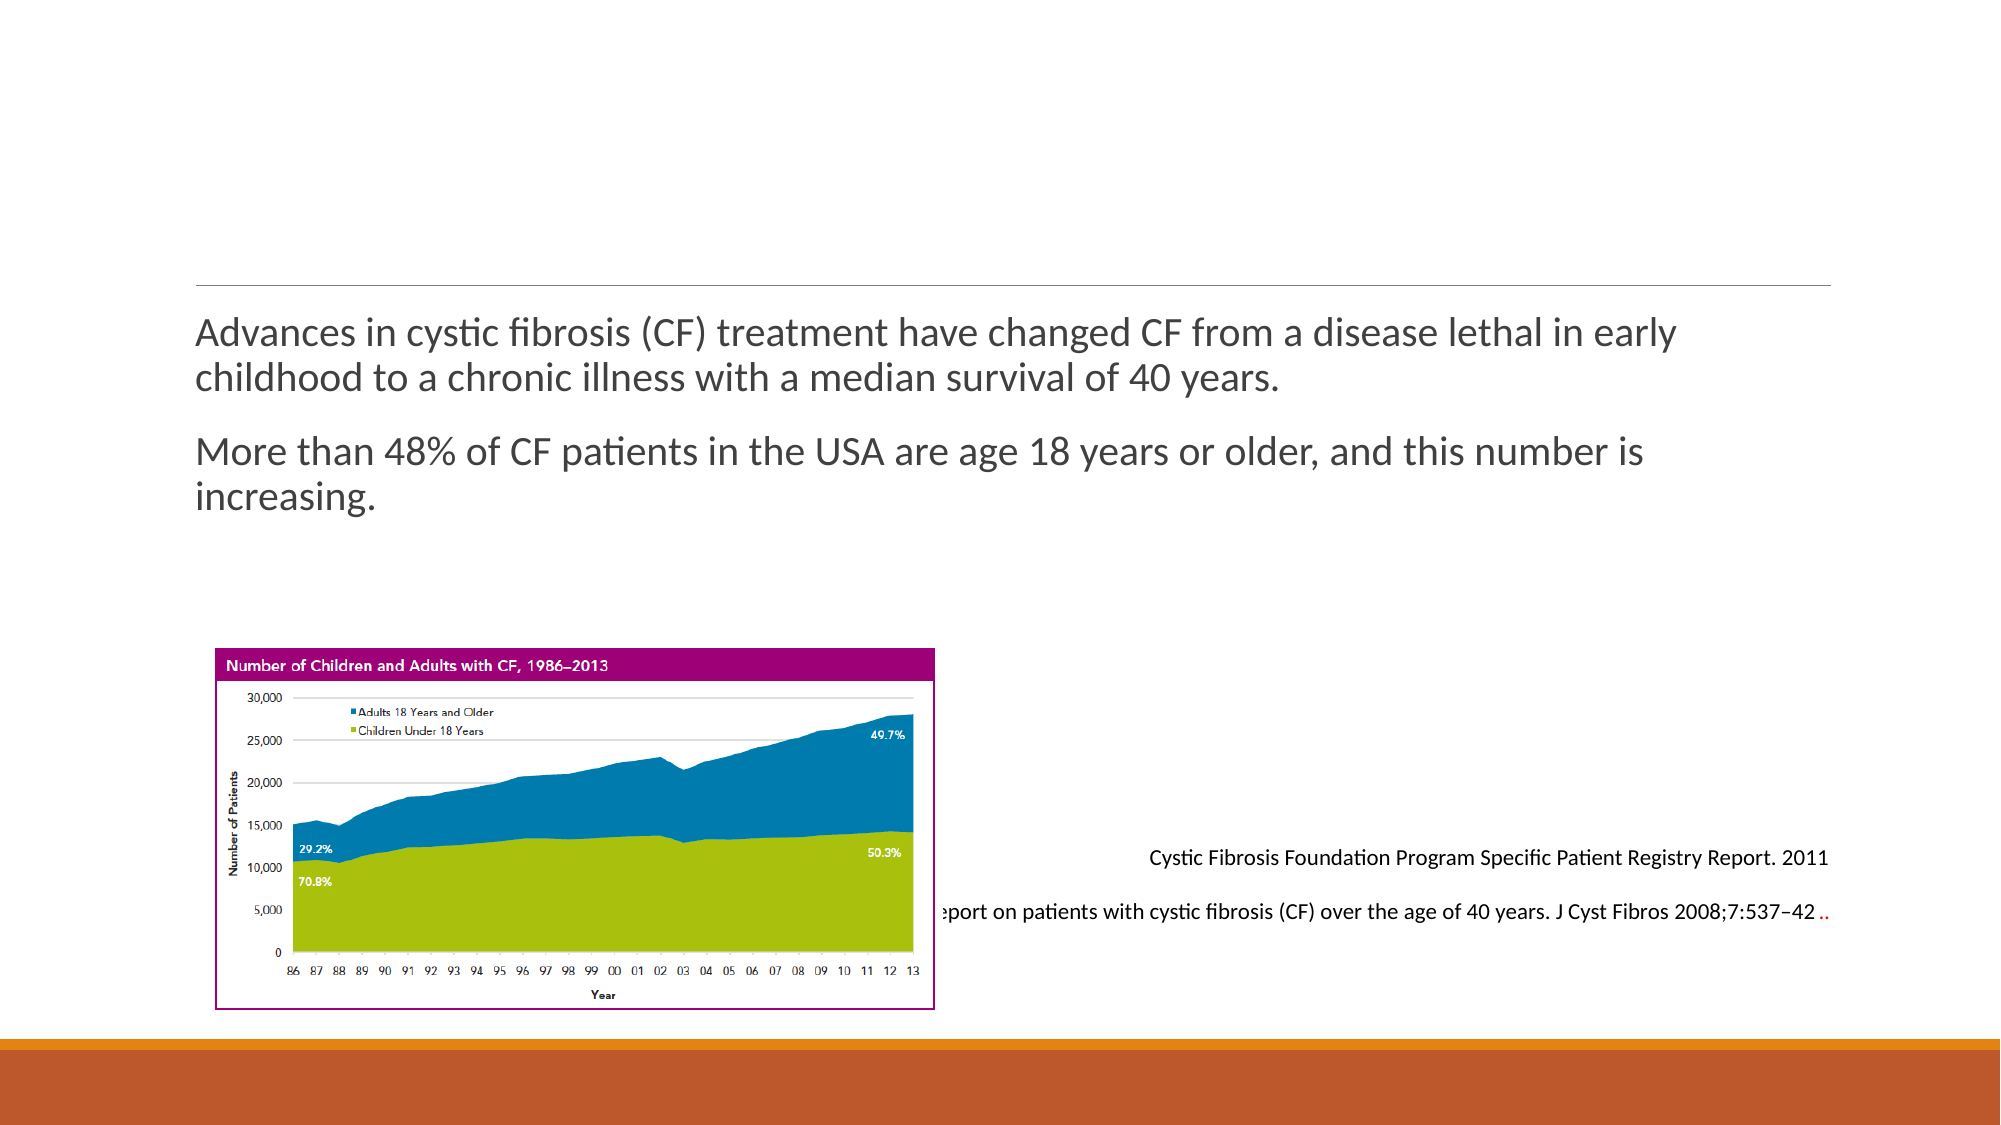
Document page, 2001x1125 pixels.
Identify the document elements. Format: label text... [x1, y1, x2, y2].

picture [202, 632, 944, 1021]
list Advances in cystic fibrosis (CF) treatment have changed CF from a disease lethal in early childhood to a chronic illness with a median survival of 40 years. More than 48% of CF patients in the USA are age 18 years or older, and this number is increasing. Cystic Fibrosis Foundation Program Specific Patient Registry Report. 2011 Hodson ME, Simmonds NJ, Warwick WJ, et al. An international/multicentre report on patients with cystic fibrosis (CF) over the age of 40 years. J Cyst Fibros 2008;7:537–42.. [180, 302, 1830, 963]
